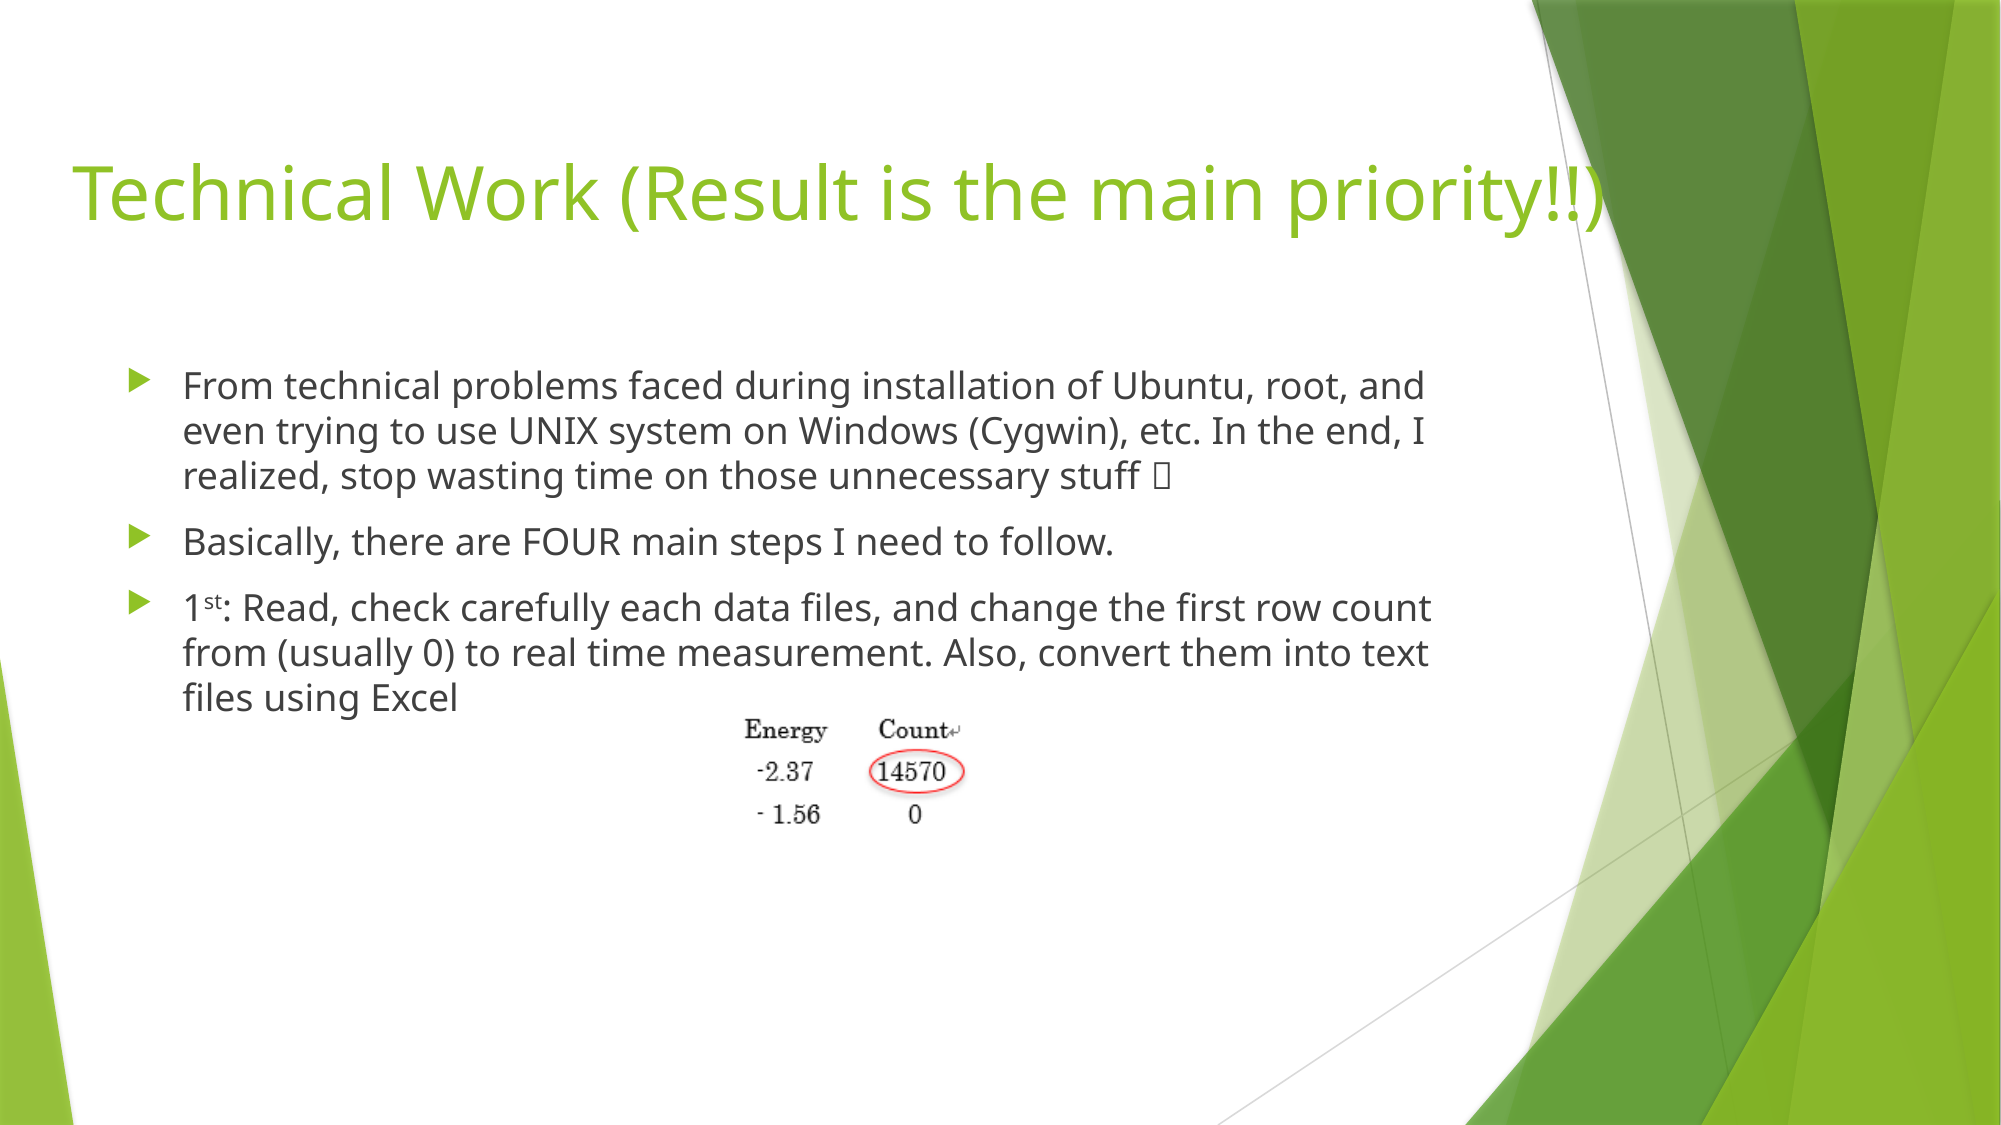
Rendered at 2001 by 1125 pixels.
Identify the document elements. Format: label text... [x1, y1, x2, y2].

picture [718, 713, 980, 846]
title Technical Work (Result is the main priority!!) [57, 137, 1641, 355]
list From technical problems faced during installation of Ubuntu, root, and even trying to use UNIX system on Windows (Cygwin), etc. In the end, I realized, stop wasting time on those unnecessary stuff  Basically, there are FOUR main steps I need to follow. 1st: Read, check carefully each data files, and change the first row count from (usually 0) to real time measurement. Also, convert them into text files using Excel [111, 354, 1522, 992]
